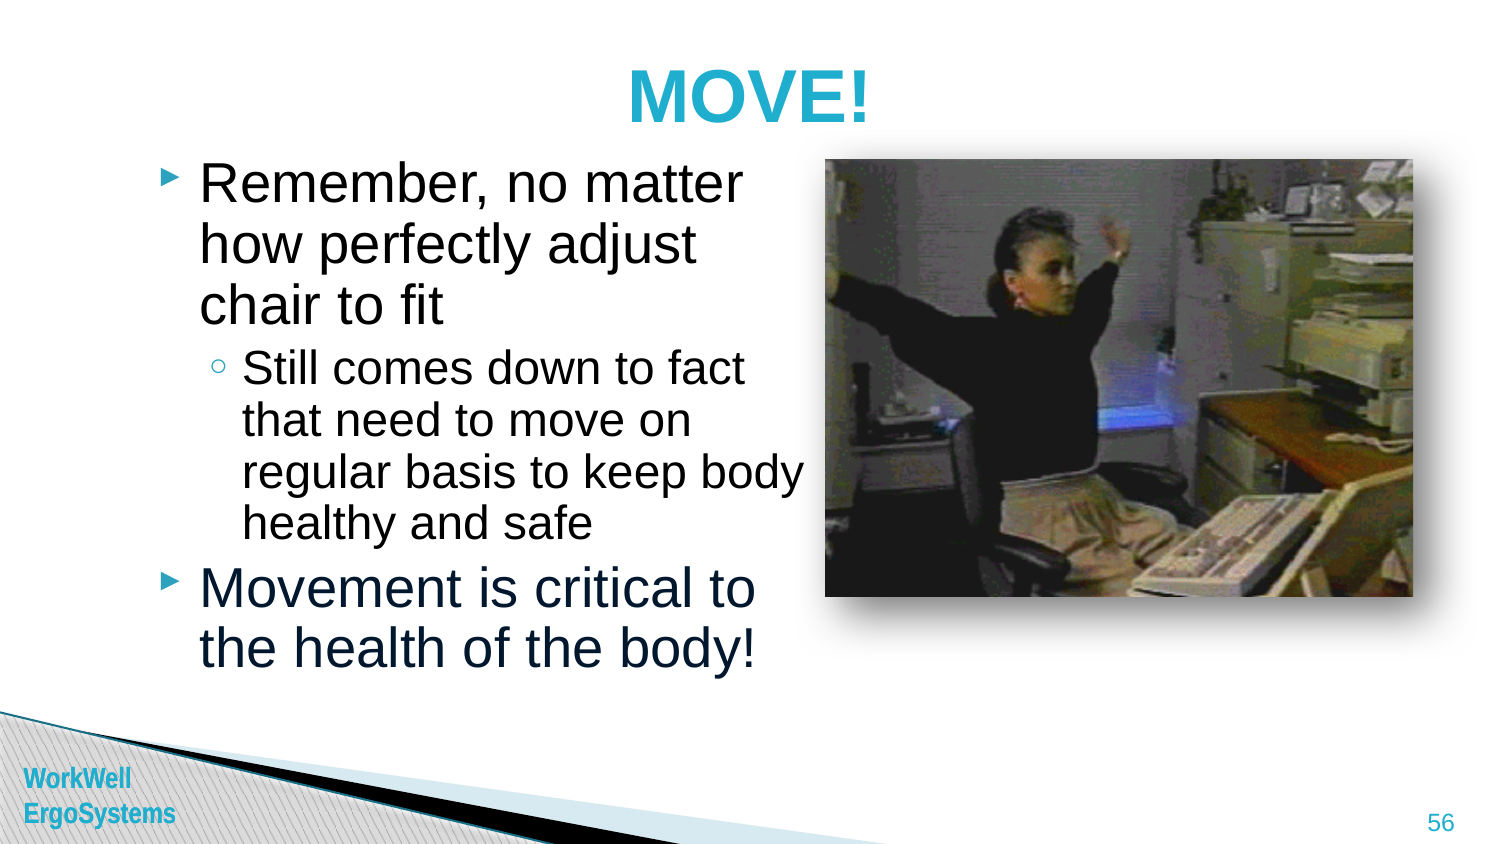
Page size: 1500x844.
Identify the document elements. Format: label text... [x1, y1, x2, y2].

list Remember, no matter how perfectly adjust chair to fit Still comes down to fact that need to move on regular basis to keep body healthy and safe Movement is critical to the health of the body! [125, 146, 838, 766]
slide_number 56 [1412, 798, 1473, 844]
title MOVE! [0, 21, 1500, 163]
picture [824, 159, 1414, 598]
